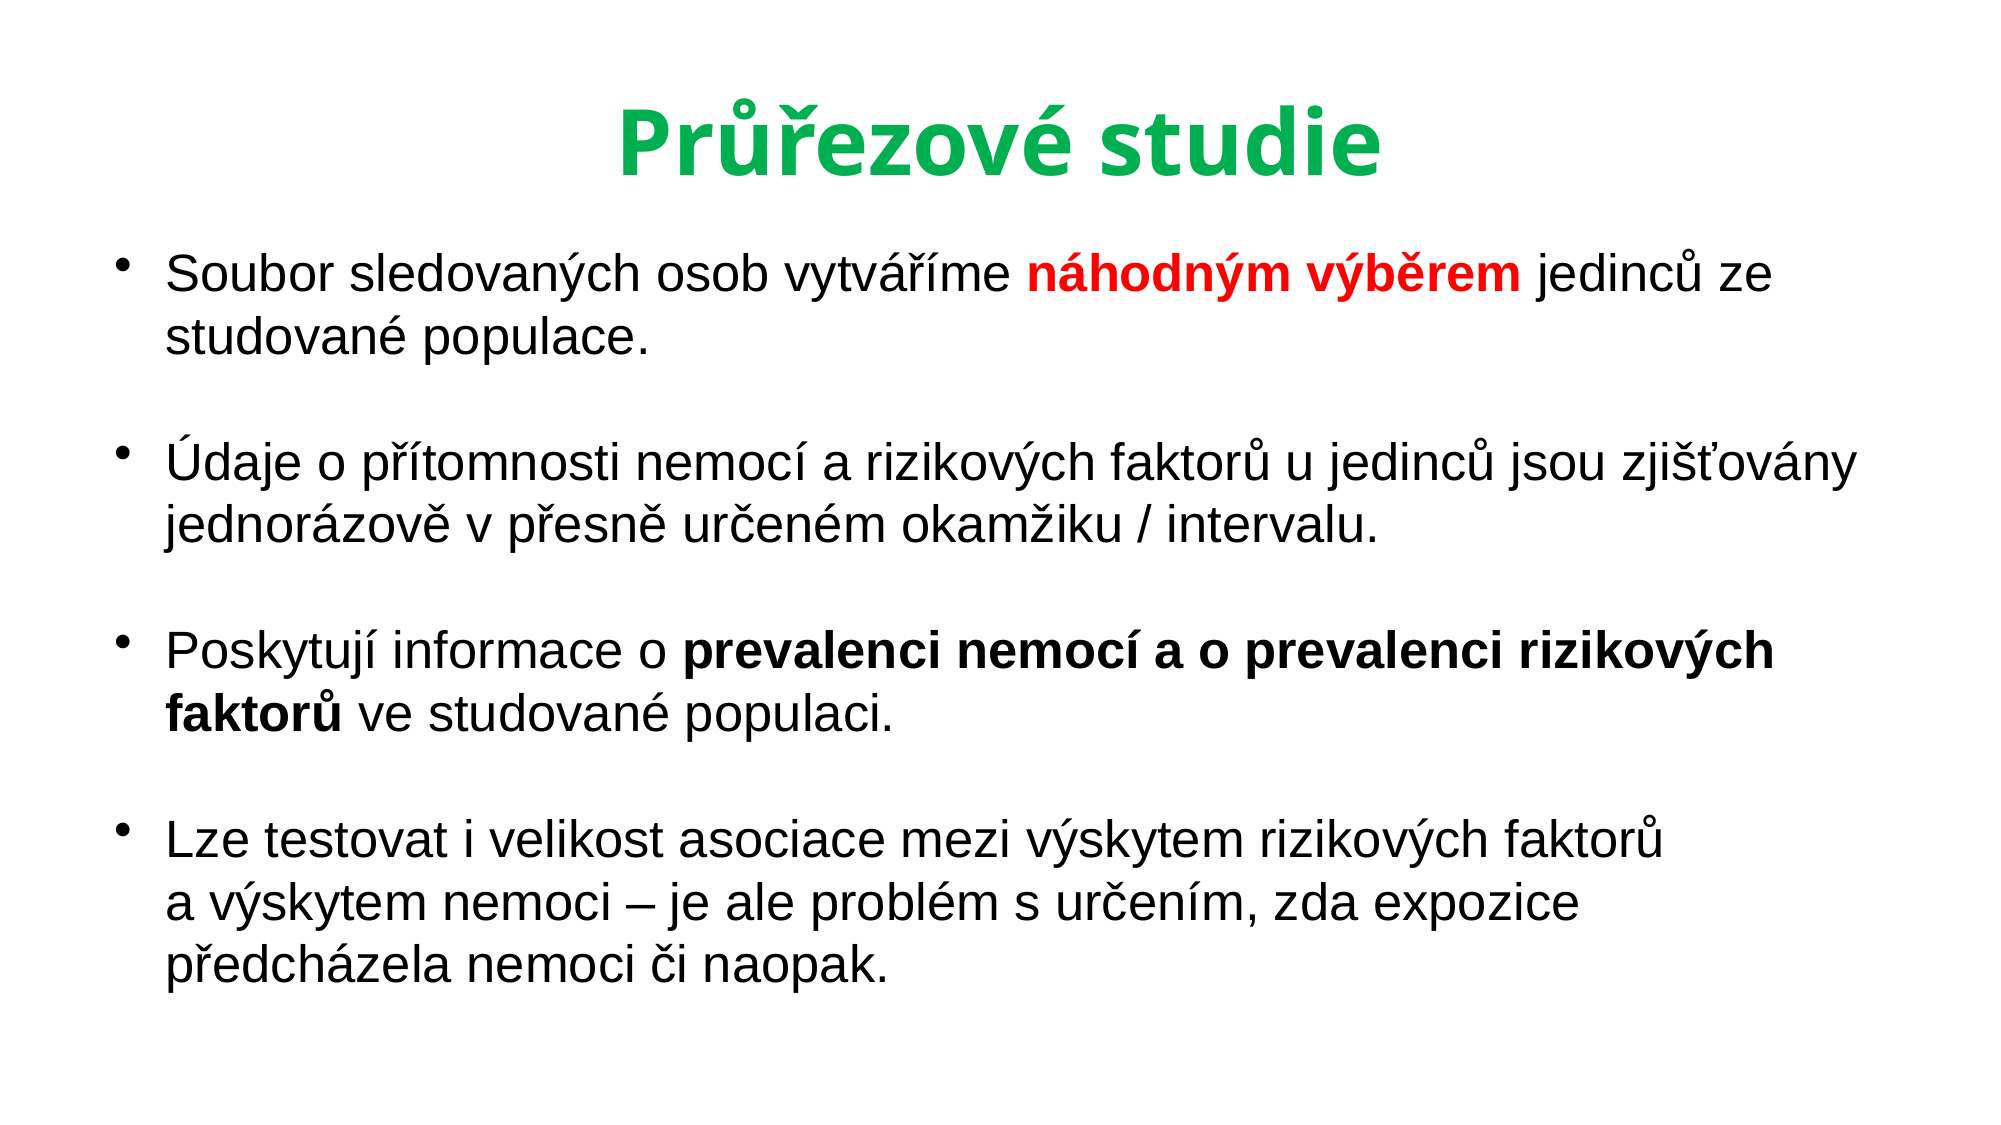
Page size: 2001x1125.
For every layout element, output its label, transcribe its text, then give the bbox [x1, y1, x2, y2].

title Průřezové studie [99, 45, 1900, 233]
list Soubor sledovaných osob vytváříme náhodným výběrem jedinců ze studované populace. Údaje o přítomnosti nemocí a rizikových faktorů u jedinců jsou zjišťovány jednorázově v přesně určeném okamžiku / intervalu. Poskytují informace o prevalenci nemocí a o prevalenci rizikových faktorů ve studované populaci. Lze testovat i velikost asociace mezi výskytem rizikových faktorů a výskytem nemoci – je ale problém s určením, zda expozice předcházela nemoci či naopak. [99, 231, 1882, 1005]
